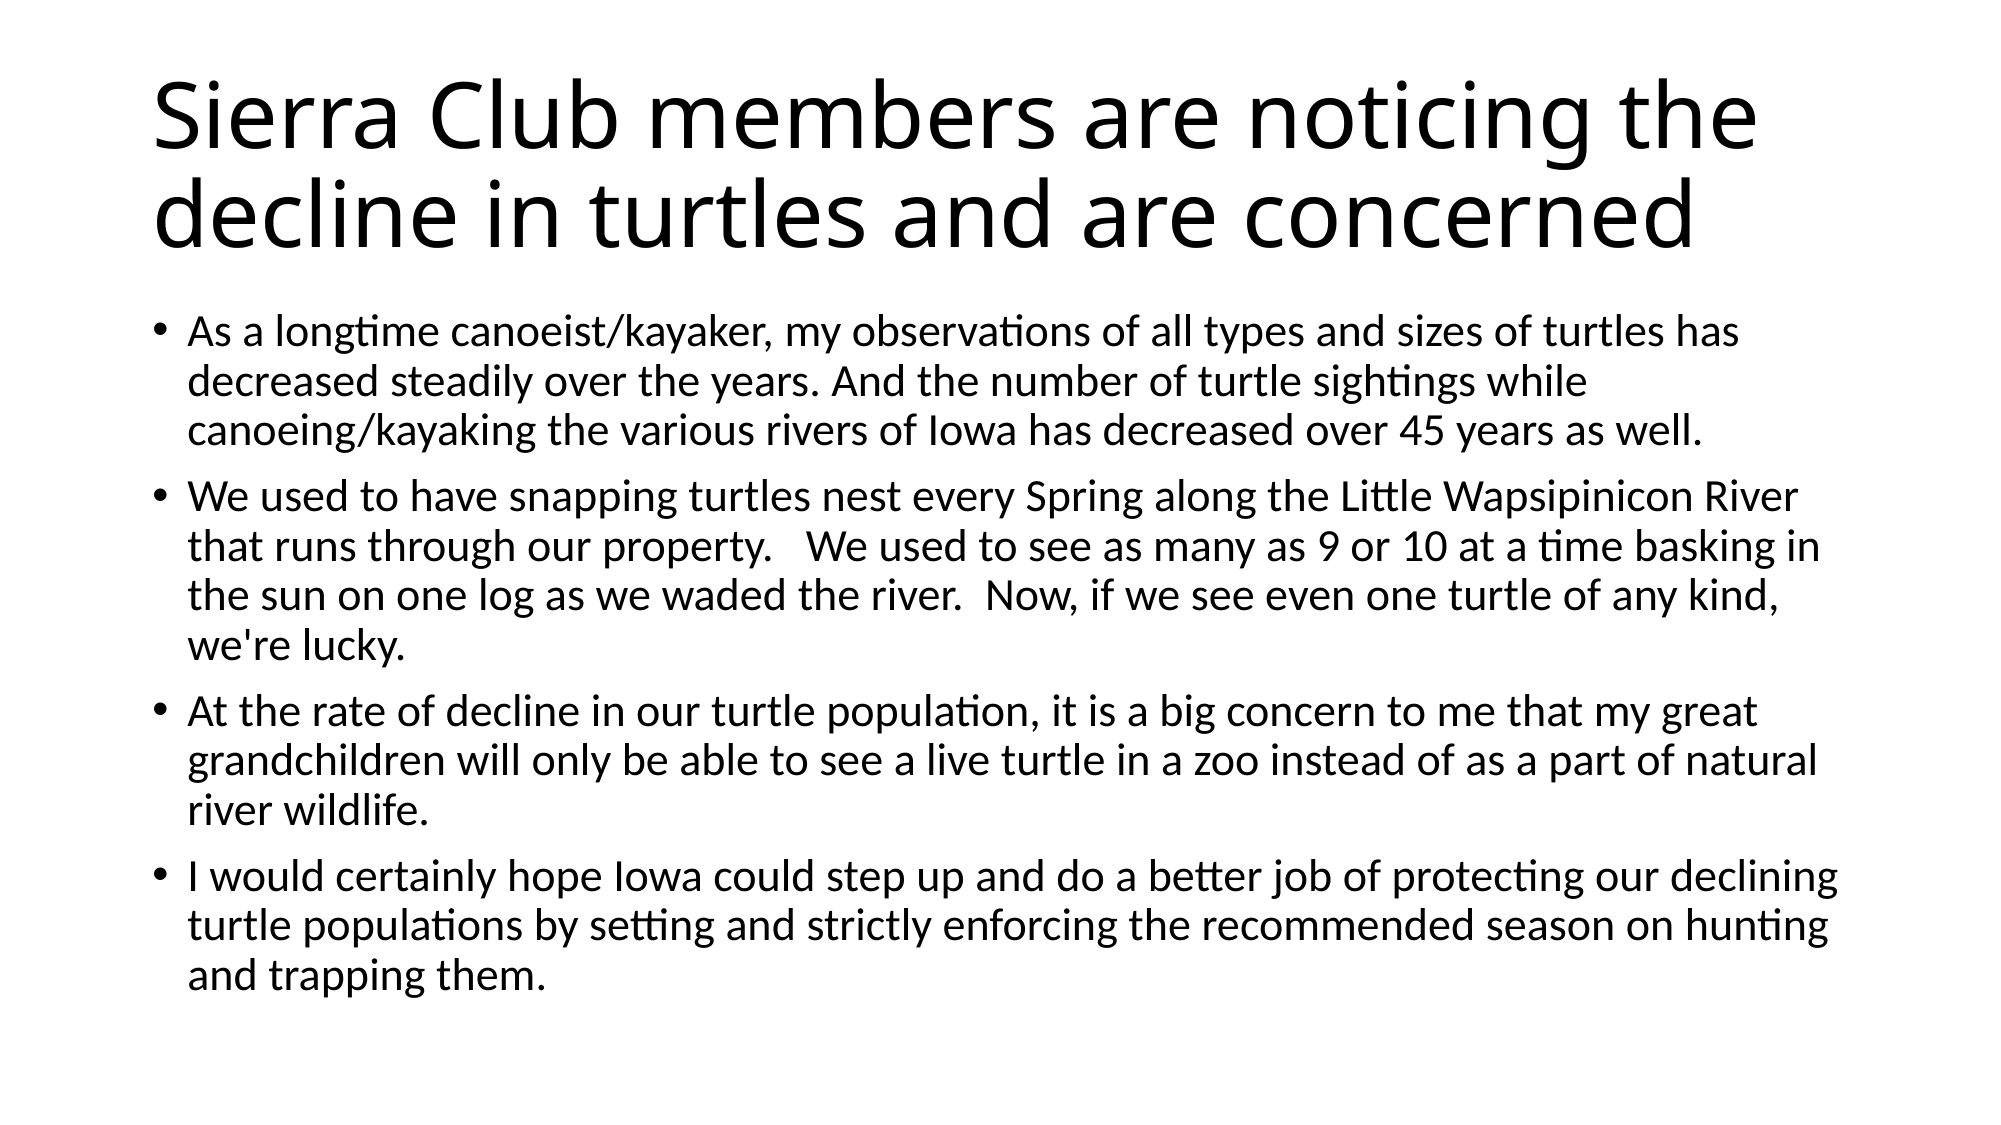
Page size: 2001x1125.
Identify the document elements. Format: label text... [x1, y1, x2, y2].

title Sierra Club members are noticing the decline in turtles and are concerned [137, 59, 1863, 278]
list As a longtime canoeist/kayaker, my observations of all types and sizes of turtles has decreased steadily over the years. And the number of turtle sightings while canoeing/kayaking the various rivers of Iowa has decreased over 45 years as well. We used to have snapping turtles nest every Spring along the Little Wapsipinicon River that runs through our property. We used to see as many as 9 or 10 at a time basking in the sun on one log as we waded the river. Now, if we see even one turtle of any kind, we're lucky. At the rate of decline in our turtle population, it is a big concern to me that my great grandchildren will only be able to see a live turtle in a zoo instead of as a part of natural river wildlife. I would certainly hope Iowa could step up and do a better job of protecting our declining turtle populations by setting and strictly enforcing the recommended season on hunting and trapping them. [137, 299, 1863, 1014]
